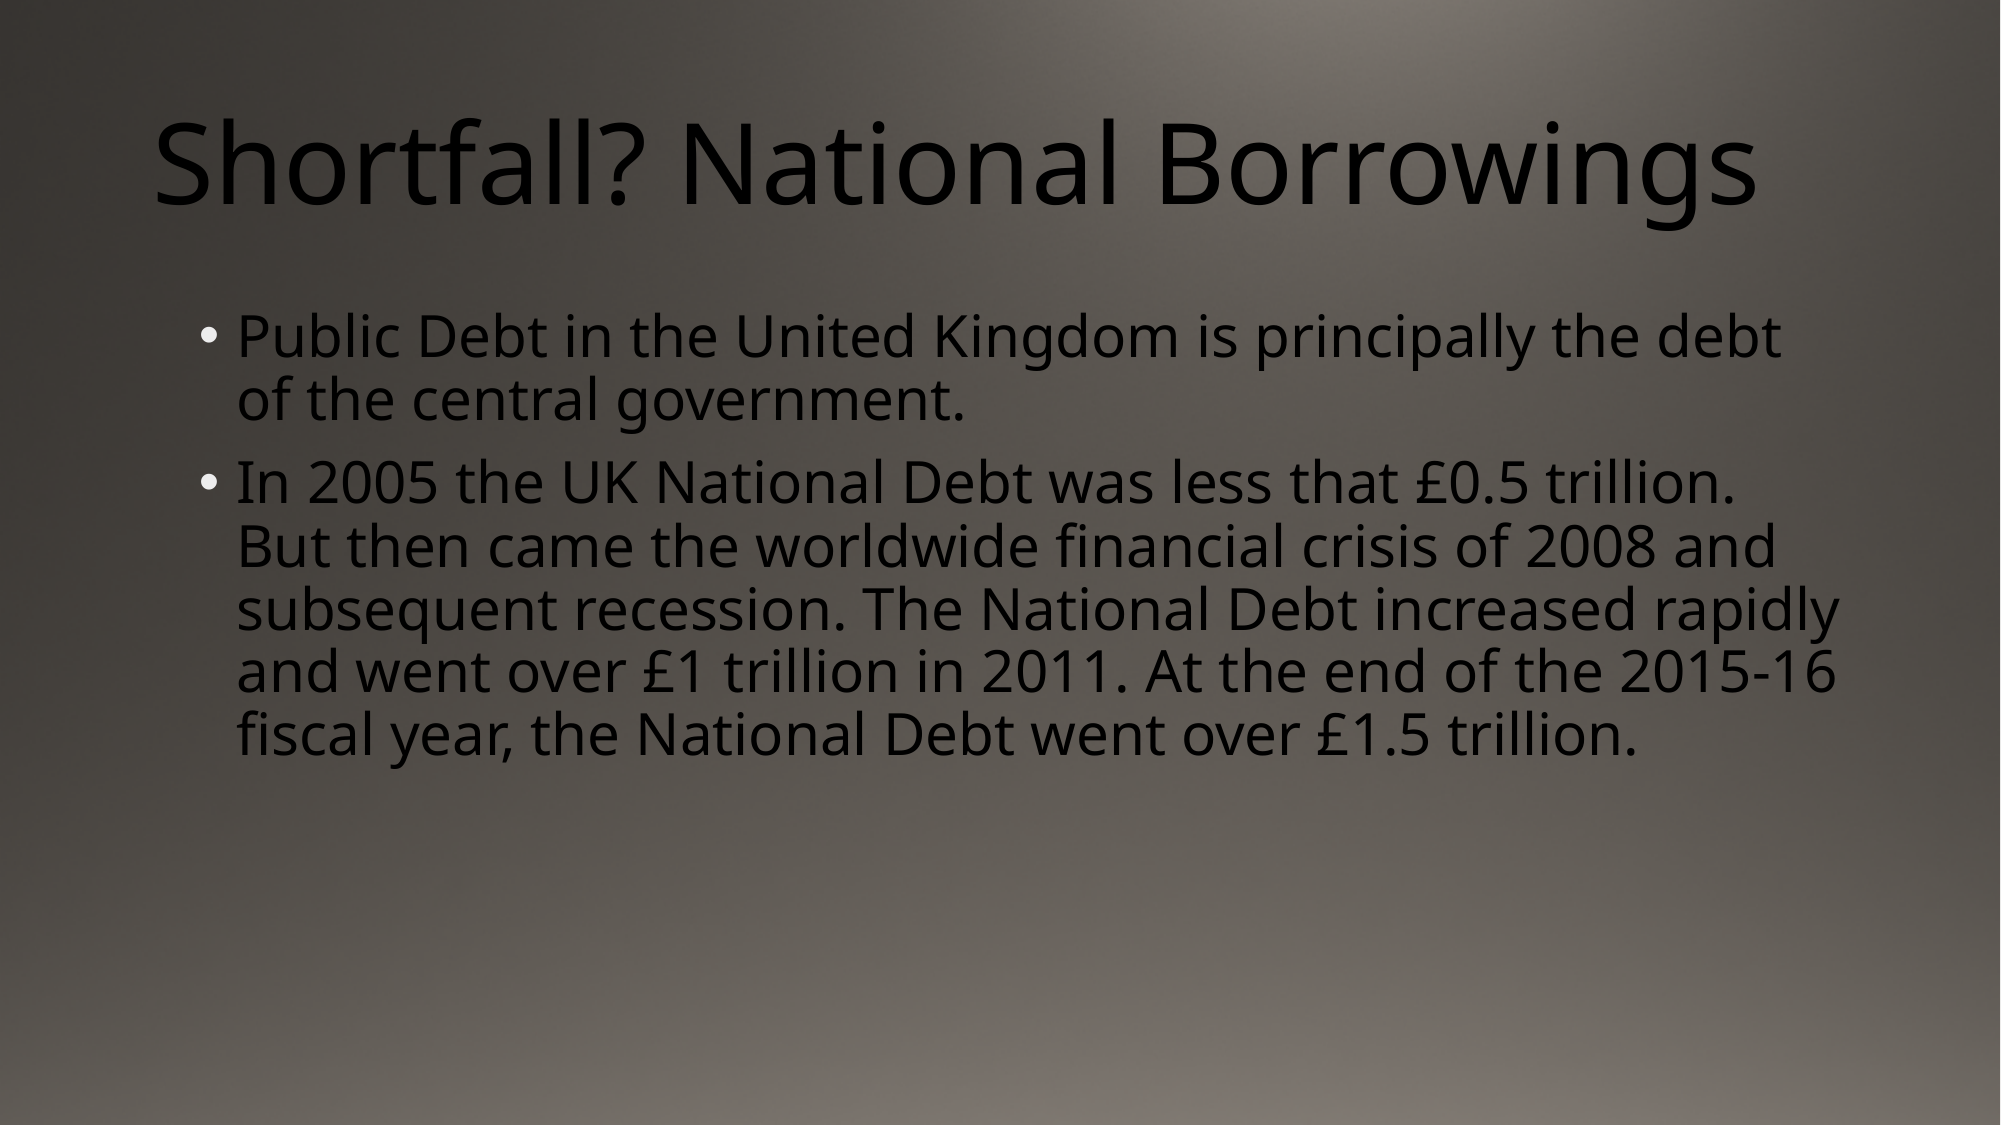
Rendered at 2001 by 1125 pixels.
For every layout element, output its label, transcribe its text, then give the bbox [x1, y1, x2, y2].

title Shortfall? National Borrowings [137, 59, 1863, 278]
list Public Debt in the United Kingdom is principally the debt of the central government. In 2005 the UK National Debt was less that £0.5 trillion. But then came the worldwide financial crisis of 2008 and subsequent recession. The National Debt increased rapidly and went over £1 trillion in 2011. At the end of the 2015-16 fiscal year, the National Debt went over £1.5 trillion. [183, 299, 1863, 1014]
picture [0, 0, 2001, 1125]
